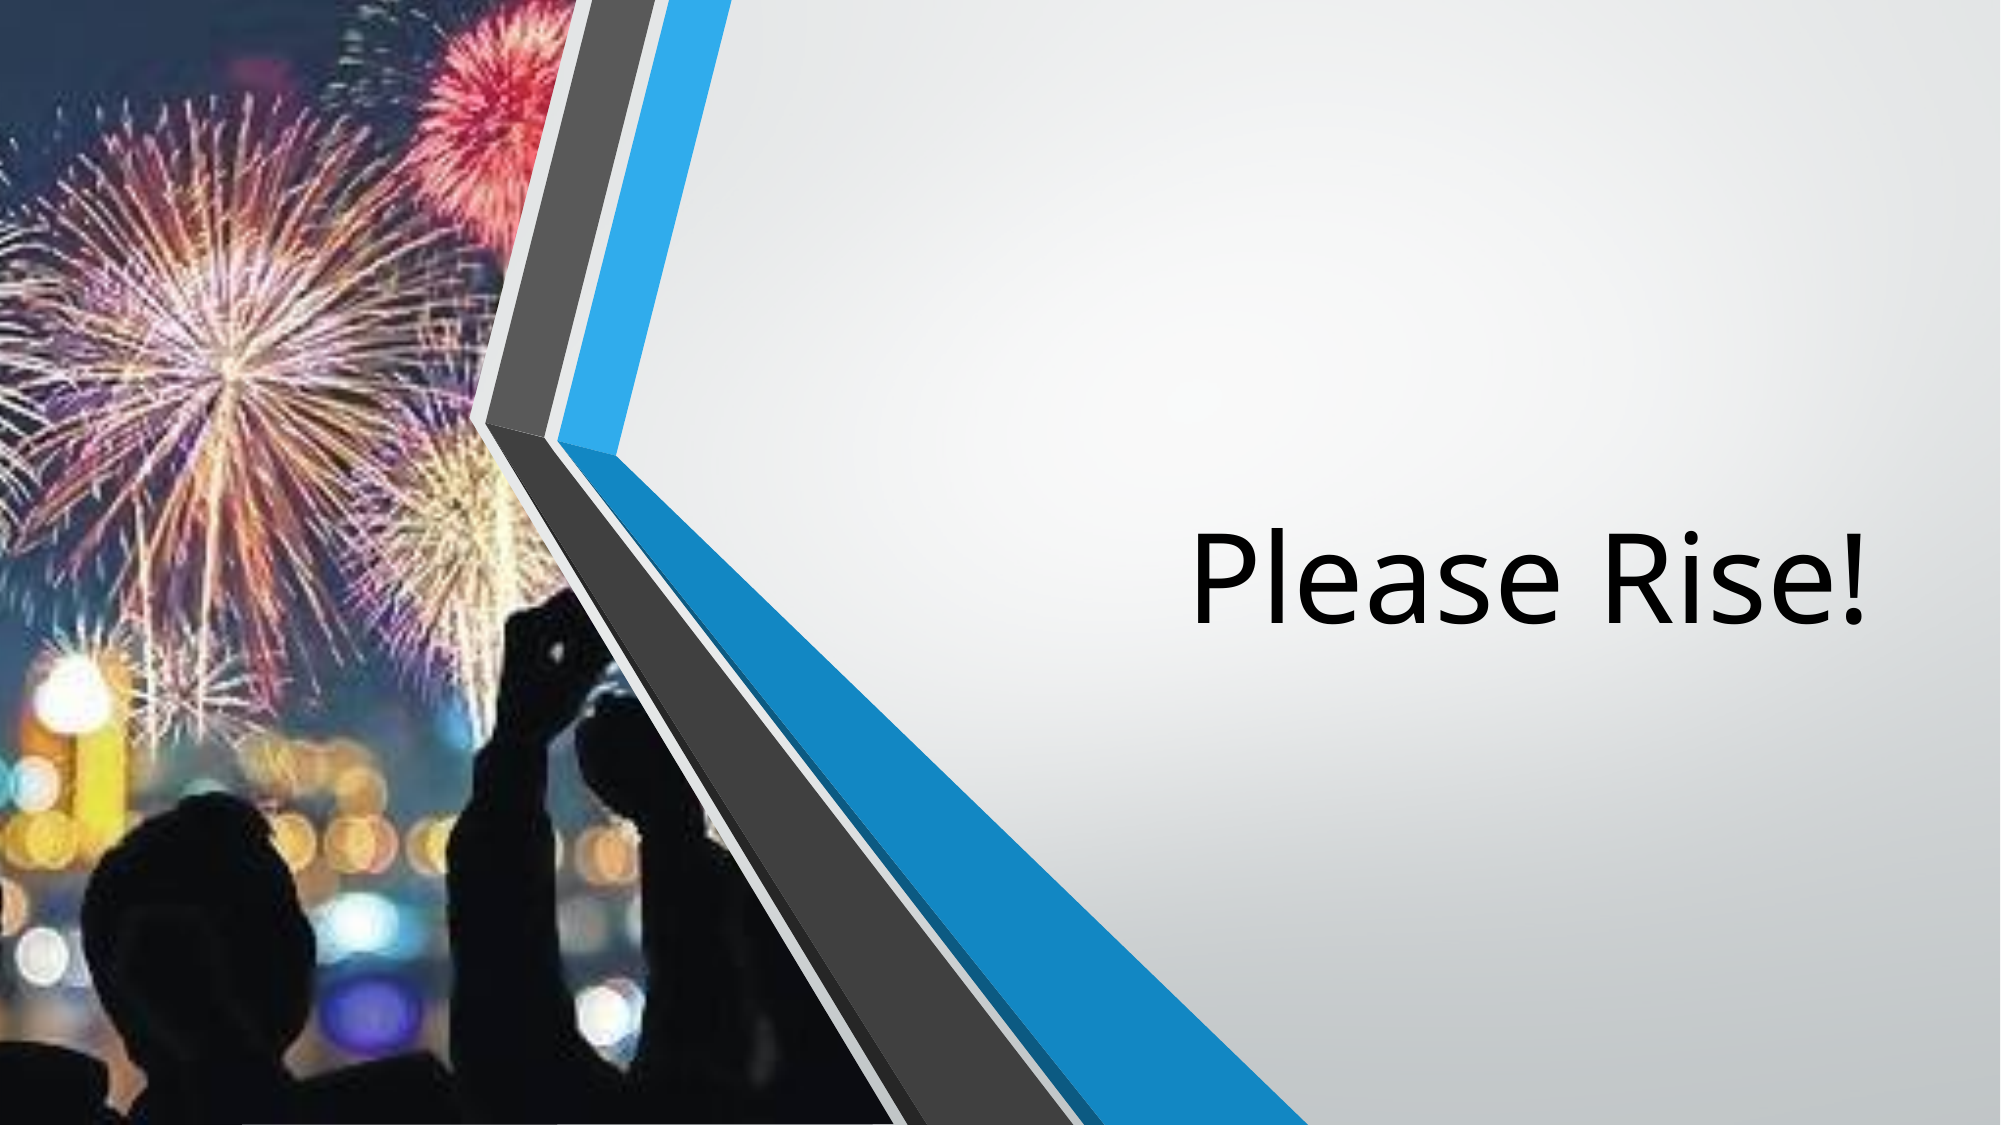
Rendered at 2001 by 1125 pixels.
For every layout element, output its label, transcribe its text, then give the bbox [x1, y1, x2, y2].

title Please Rise! [1309, 226, 1887, 656]
picture [0, 0, 894, 1125]
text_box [894, 0, 1309, 1125]
text_box [1309, 0, 2000, 1125]
